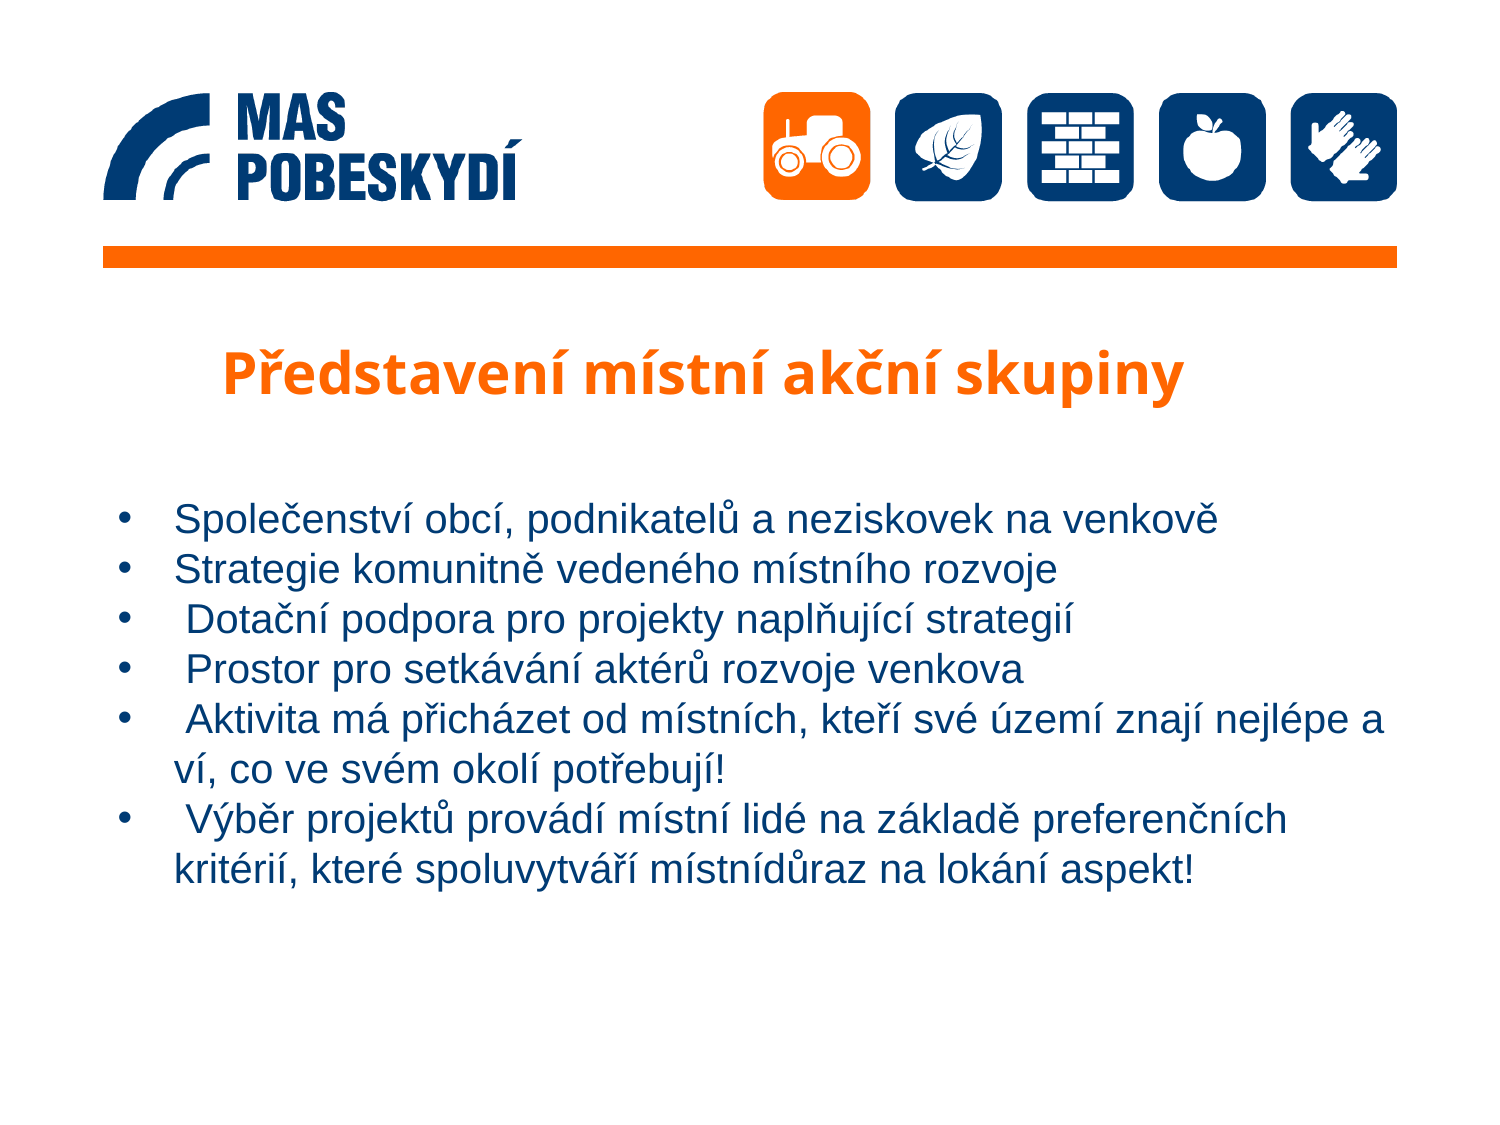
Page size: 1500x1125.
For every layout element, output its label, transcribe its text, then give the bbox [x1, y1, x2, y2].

picture [103, 92, 1397, 268]
title Představení místní akční skupiny [206, 325, 1298, 415]
subtitle Společenství obcí, podnikatelů a neziskovek na venkově Strategie komunitně vedeného místního rozvoje Dotační podpora pro projekty naplňující strategií Prostor pro setkávání aktérů rozvoje venkova Aktivita má přicházet od místních, kteří své území znají nejlépe a ví, co ve svém okolí potřebují! Výběr projektů provádí místní lidé na základě preferenčních kritérií, které spoluvytváří místnídůraz na lokání aspekt! [102, 484, 1402, 1070]
